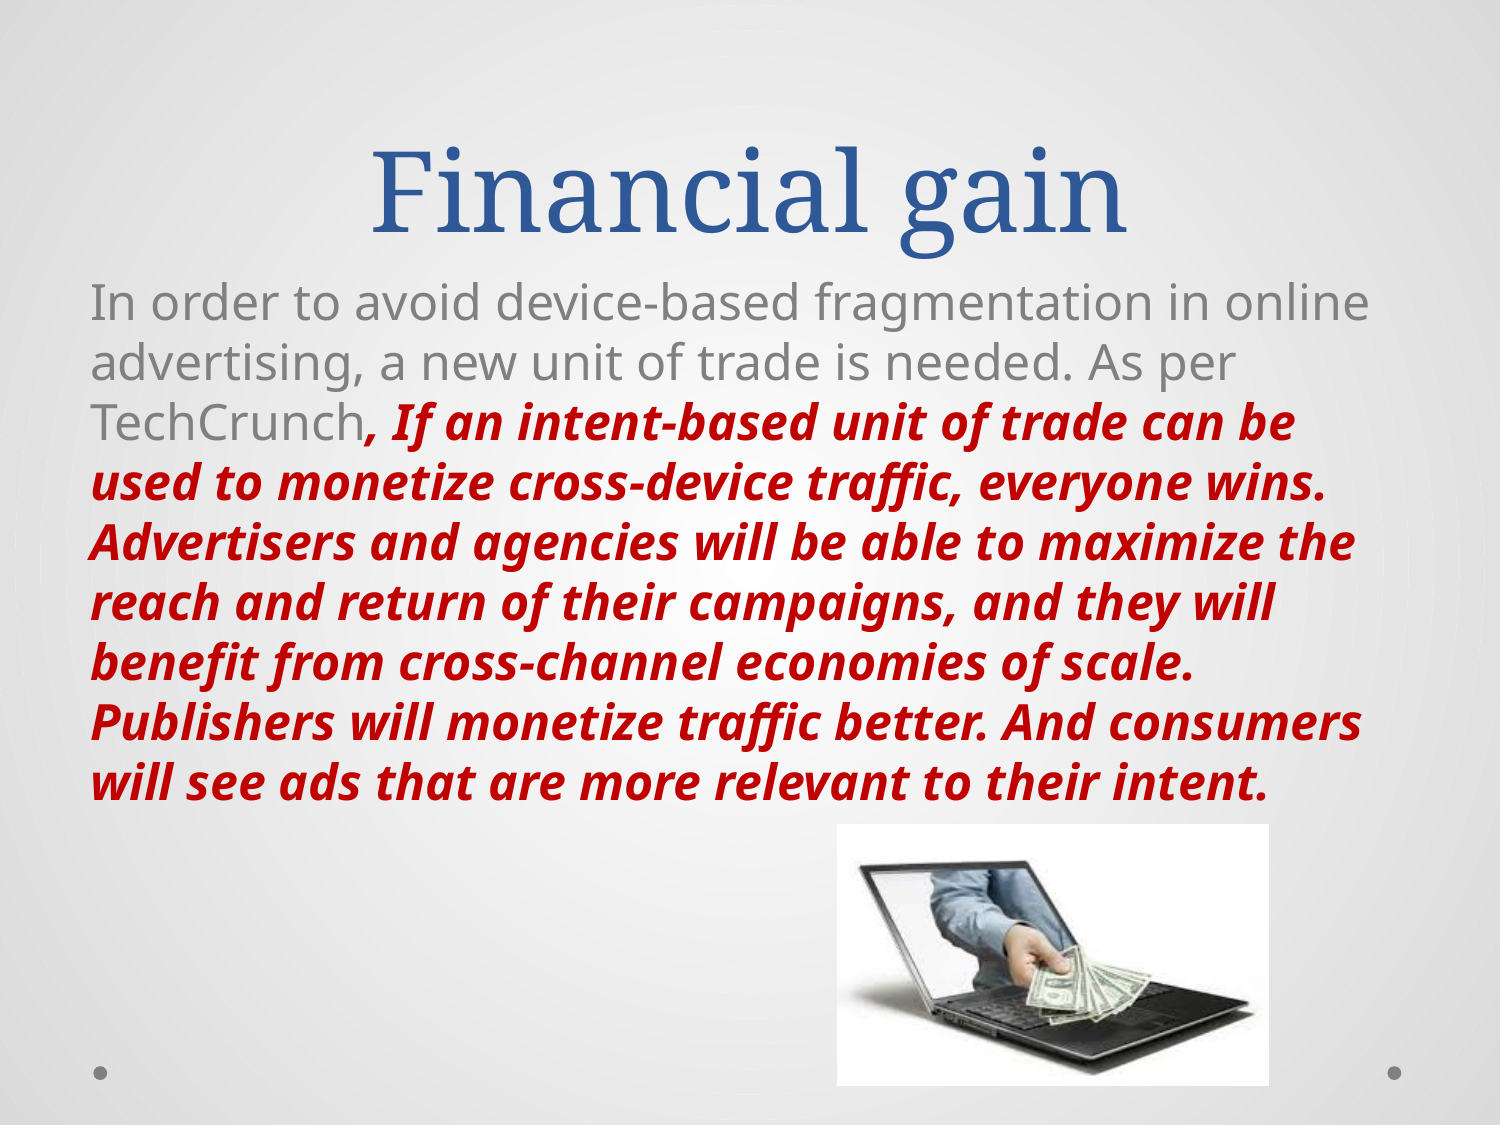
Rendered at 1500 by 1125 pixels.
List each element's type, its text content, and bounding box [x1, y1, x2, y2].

list In order to avoid device-based fragmentation in online advertising, a new unit of trade is needed. As per TechCrunch, If an intent-based unit of trade can be used to monetize cross-device traffic, everyone wins. Advertisers and agencies will be able to maximize the reach and return of their campaigns, and they will benefit from cross-channel economies of scale. Publishers will monetize traffic better. And consumers will see ads that are more relevant to their intent. [75, 262, 1425, 1005]
title Financial gain [75, 0, 1425, 262]
picture [837, 824, 1270, 1087]
